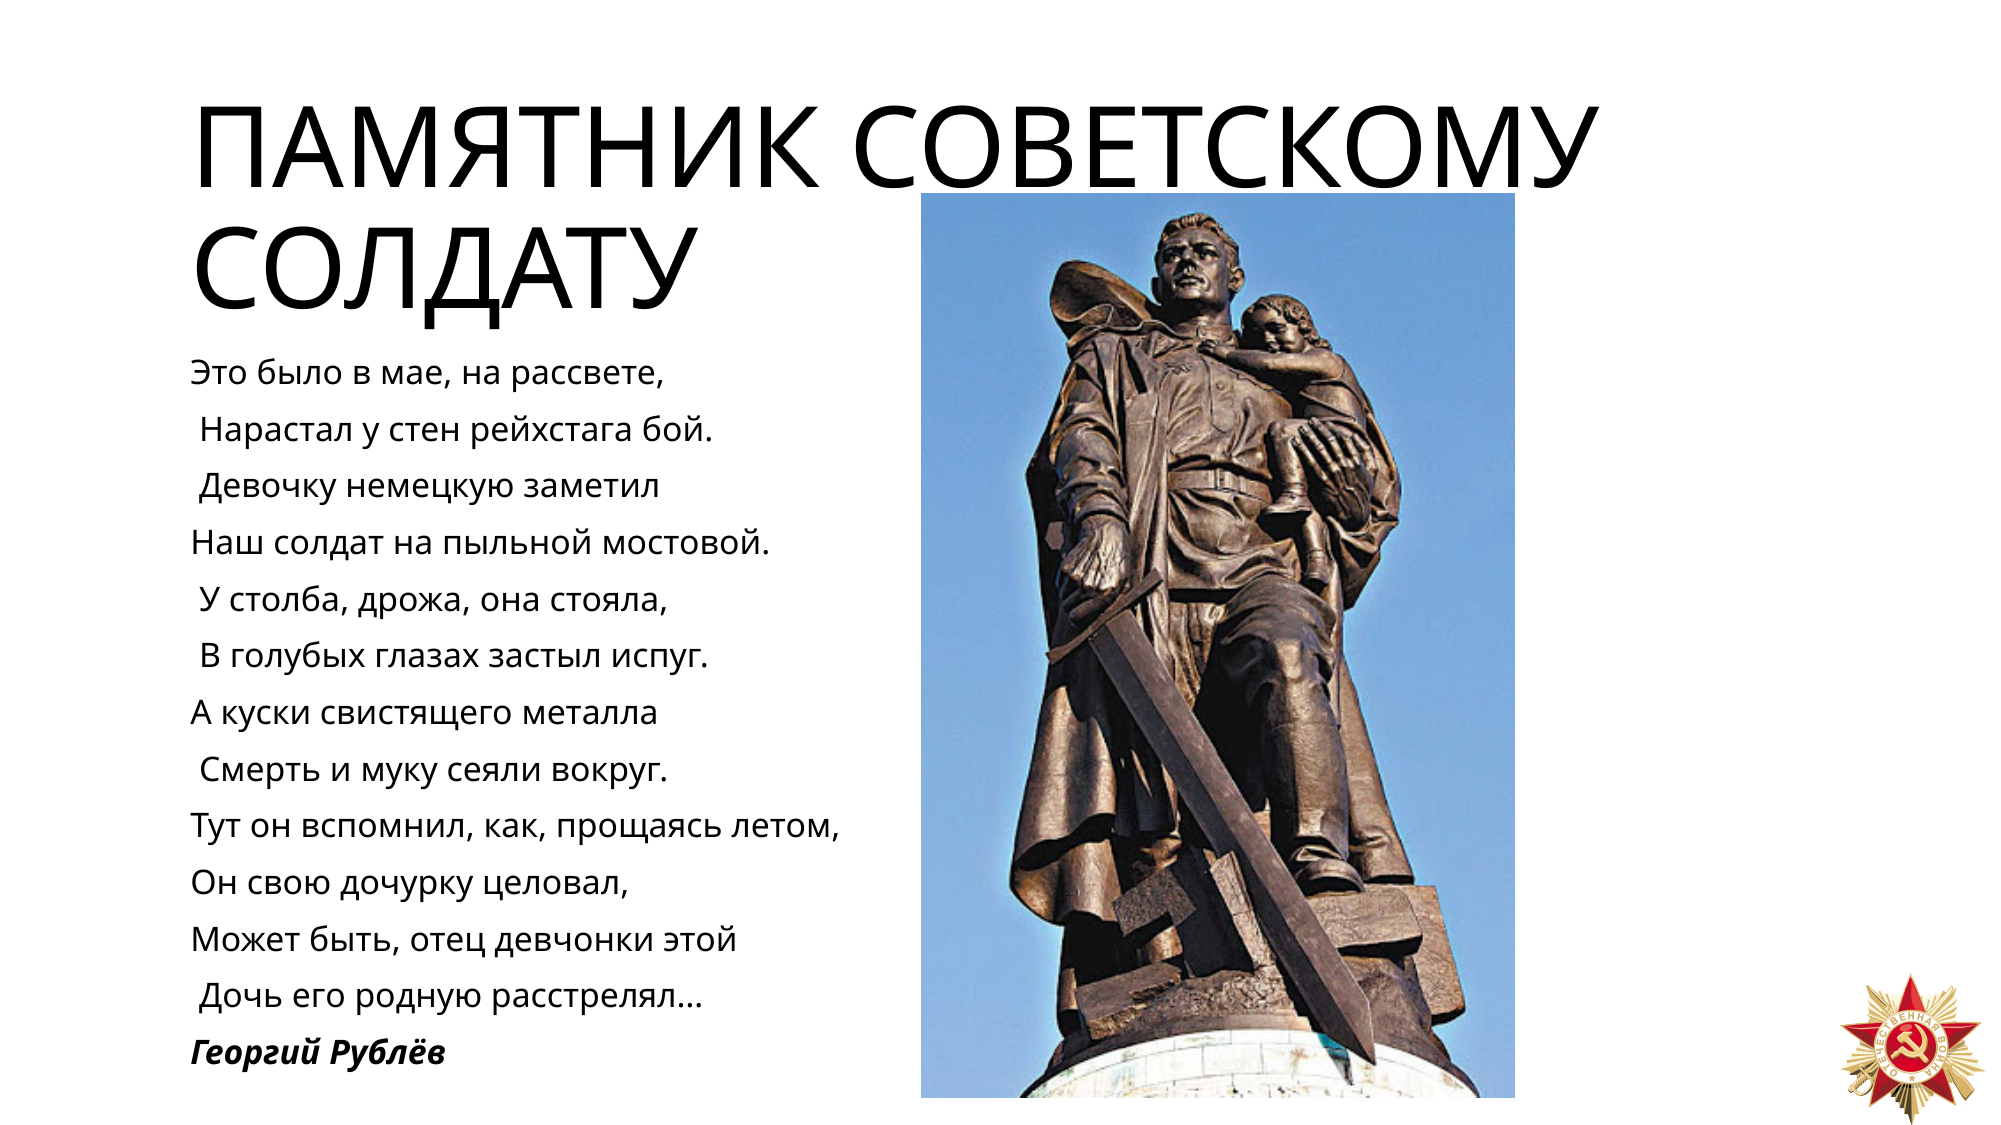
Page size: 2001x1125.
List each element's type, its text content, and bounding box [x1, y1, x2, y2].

picture [921, 193, 1515, 1098]
list Это было в мае, на рассвете, Нарастал у стен рейхстага бой. Девочку немецкую заметил Наш солдат на пыльной мостовой. У столба, дрожа, она стояла, В голубых глазах застыл испуг. А куски свистящего металла Смерть и муку сеяли вокруг. Тут он вспомнил, как, прощаясь летом, Он свою дочурку целовал, Может быть, отец девчонки этой Дочь его родную расстрелял… Георгий Рублёв [175, 348, 920, 1081]
picture [1840, 973, 1986, 1125]
title Памятник советскому солдату [175, 79, 1826, 344]
